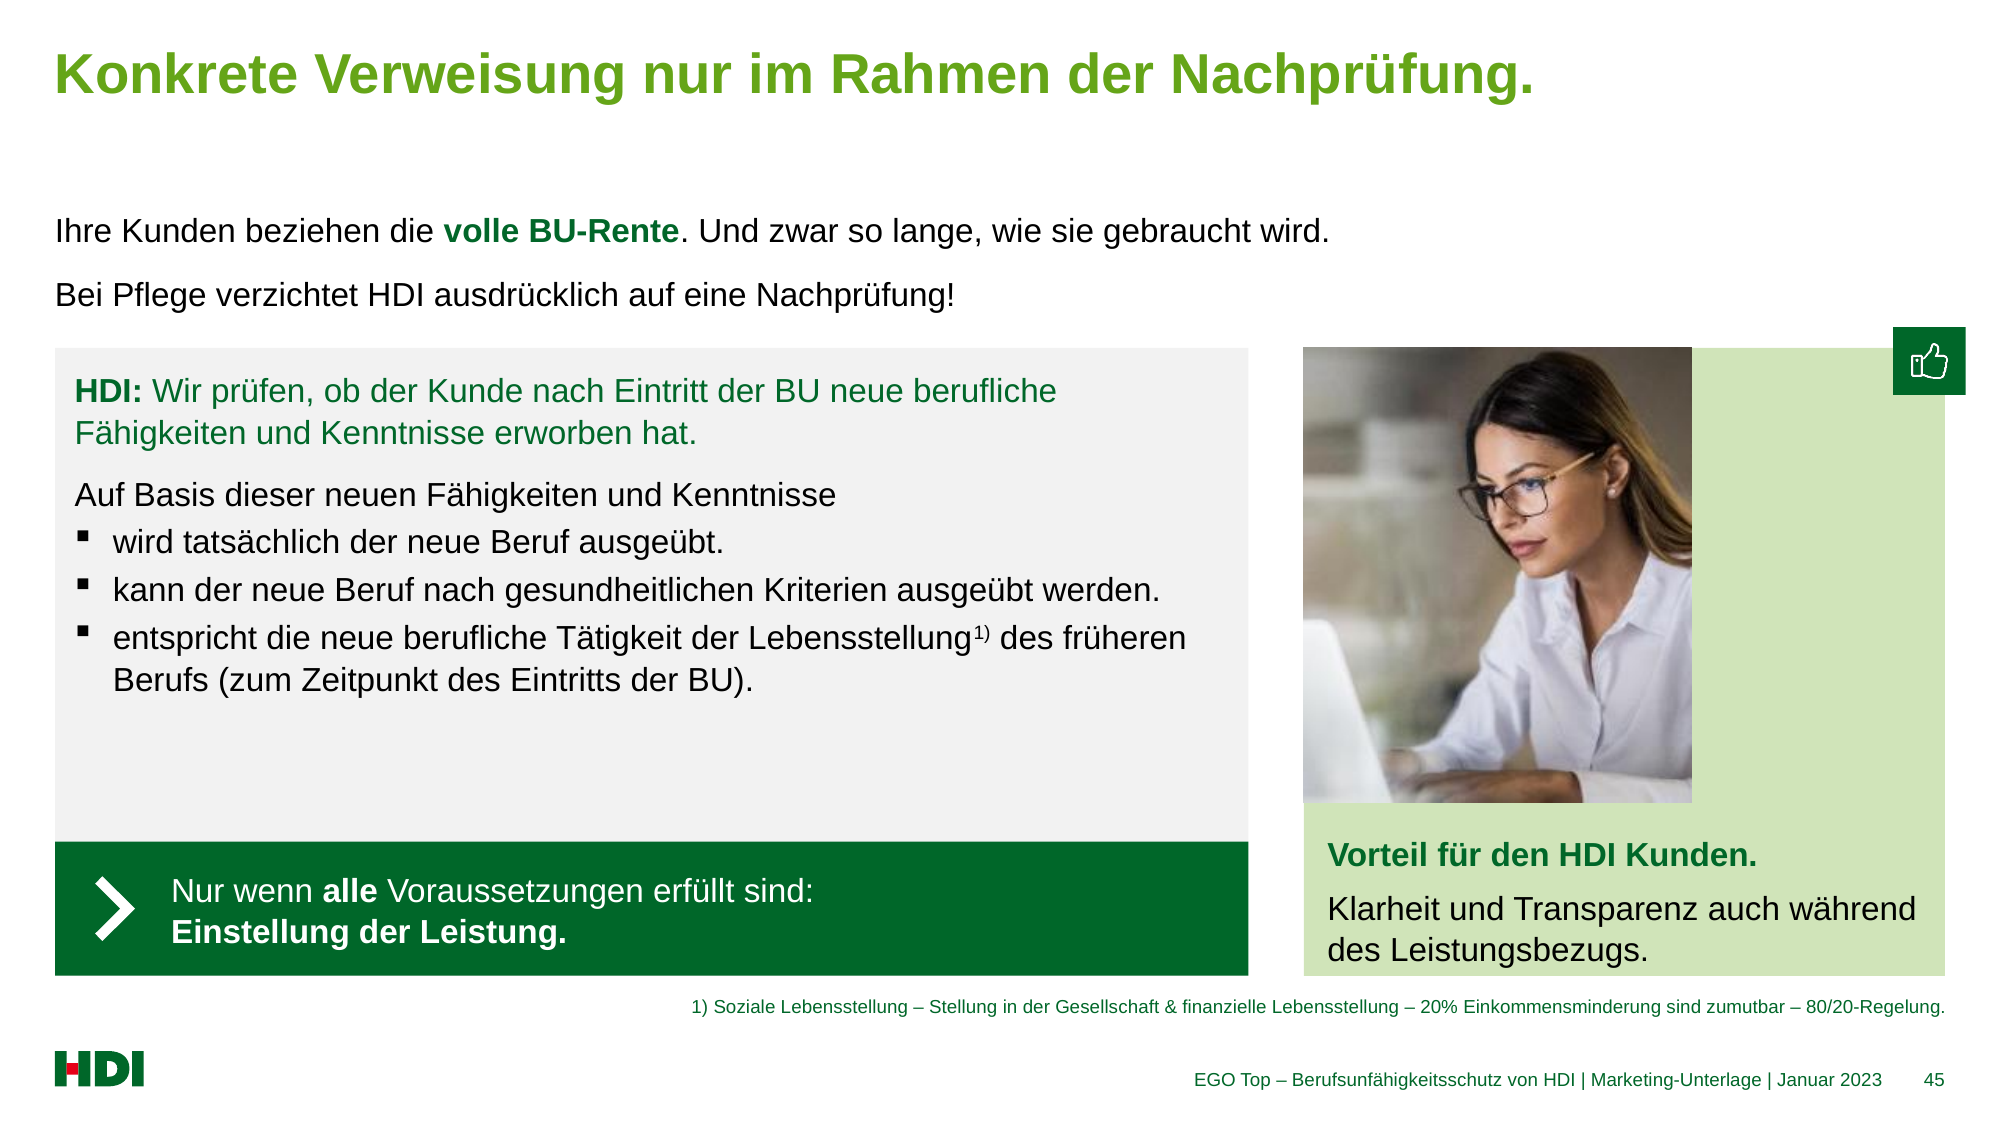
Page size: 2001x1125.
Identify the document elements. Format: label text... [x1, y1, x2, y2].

slide_number 45 [1897, 1067, 1945, 1091]
text_box [1891, 325, 1968, 397]
text_box Vorteil für den HDI Kunden. Klarheit und Transparenz auch während des Leistungsbezugs. [1303, 347, 1945, 976]
text_box 1) Soziale Lebensstellung – Stellung in der Gesellschaft & finanzielle Lebensstellung – 20% Einkommensminderung sind zumutbar – 80/20-Regelung. [54, 994, 1945, 1018]
text_box Nur wenn alle Voraussetzungen erfüllt sind: Einstellung der Leistung. [171, 876, 1211, 941]
title Konkrete Verweisung nur im Rahmen der Nachprüfung. [55, 42, 1945, 173]
text_box [93, 874, 138, 944]
text_box HDI: Wir prüfen, ob der Kunde nach Eintritt der BU neue berufliche Fähigkeiten und Kenntnisse erworben hat. [74, 367, 1211, 453]
list Ihre Kunden beziehen die volle BU-Rente. Und zwar so lange, wie sie gebraucht wird. [55, 208, 1945, 252]
footer EGO Top – Berufsunfähigkeitsschutz von HDI | Marketing-Unterlage | Januar 2023 [322, 1067, 1882, 1091]
text_box Bei Pflege verzichtet HDI ausdrücklich auf eine Nachprüfung! [54, 271, 1945, 315]
text_box [53, 346, 1251, 840]
text_box Auf Basis dieser neuen Fähigkeiten und Kenntnisse wird tatsächlich der neue Beruf ausgeübt. kann der neue Beruf nach gesundheitlichen Kriterien ausgeübt werden. entspricht die neue berufliche Tätigkeit der Lebensstellung1) des früheren Berufs (zum Zeitpunkt des Eintritts der BU). [74, 471, 1211, 715]
text_box [53, 840, 1251, 978]
picture [1911, 342, 1948, 379]
picture [1303, 347, 1692, 804]
